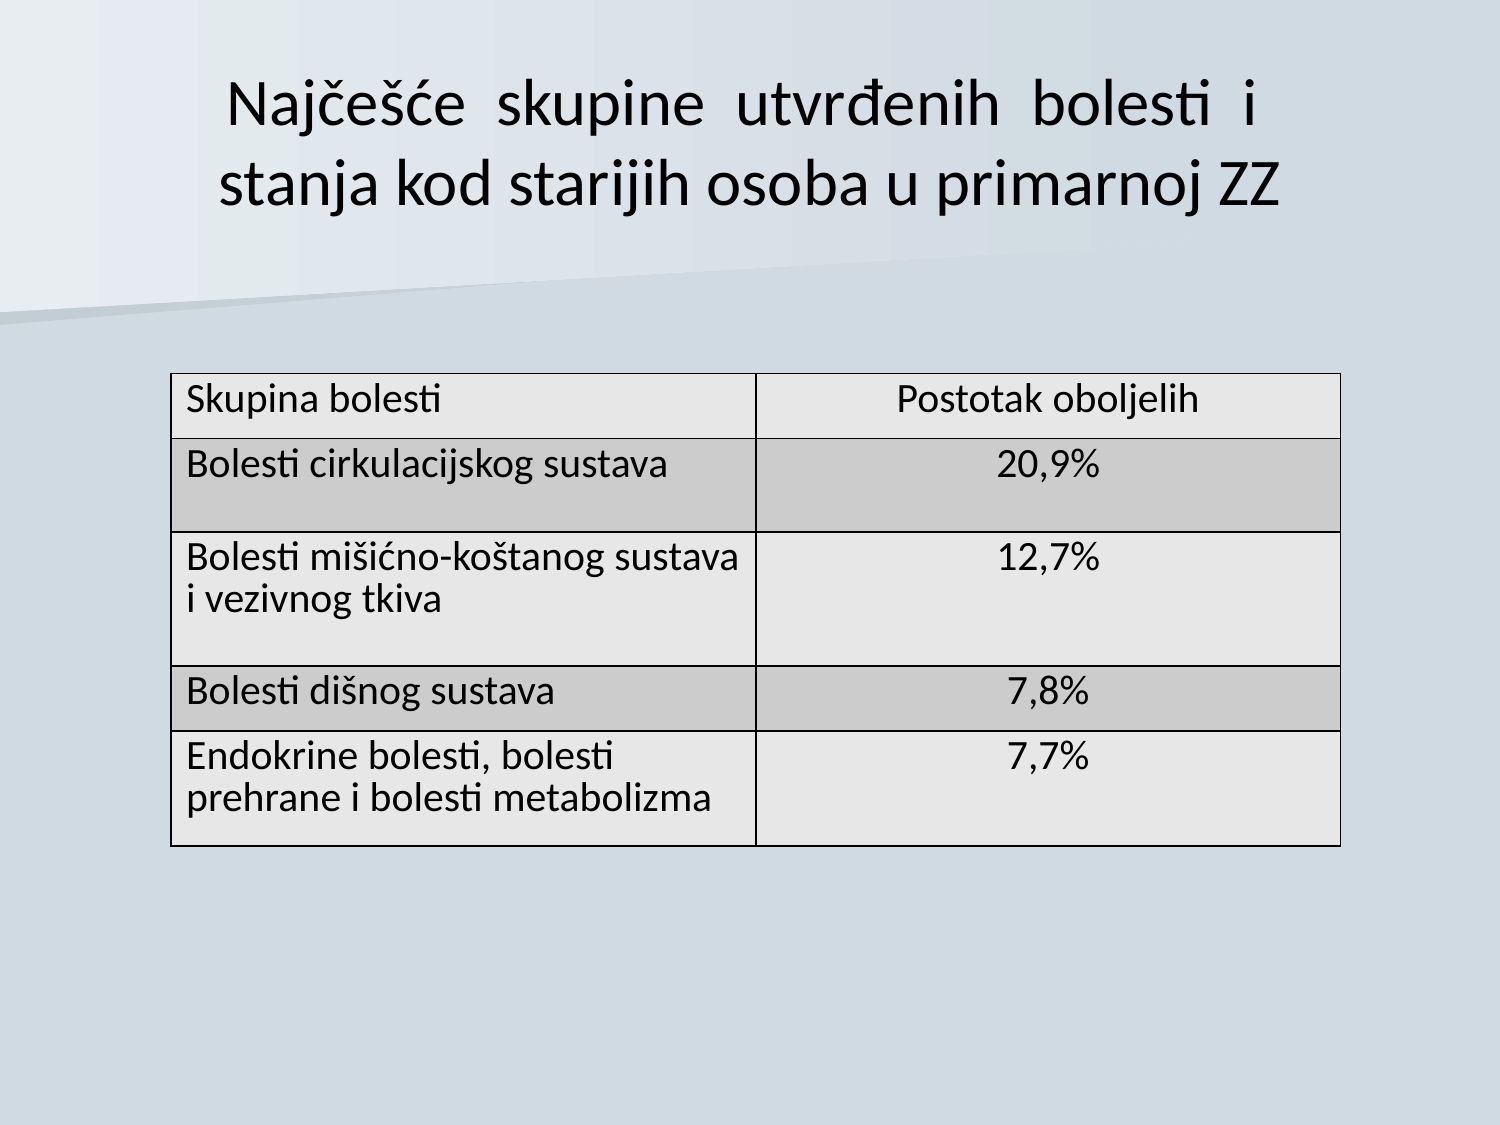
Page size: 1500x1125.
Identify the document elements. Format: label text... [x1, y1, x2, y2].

table_header Skupina bolesti [172, 374, 755, 438]
table_cell 7,7% [757, 732, 1340, 845]
table_cell Bolesti cirkulacijskog sustava [172, 439, 755, 531]
table_cell 20,9% [757, 439, 1340, 531]
title Najčešće skupine utvrđenih bolesti i stanja kod starijih osoba u primarnoj ZZ [75, 45, 1425, 233]
table_cell 12,7% [757, 533, 1340, 665]
table_cell Endokrine bolesti, bolesti prehrane i bolesti metabolizma [172, 732, 755, 845]
table_header Postotak oboljelih [757, 374, 1340, 438]
table_cell Bolesti mišićno-koštanog sustava i vezivnog tkiva [172, 533, 755, 665]
table_cell 7,8% [757, 667, 1340, 730]
table_cell Bolesti dišnog sustava [172, 667, 755, 730]
